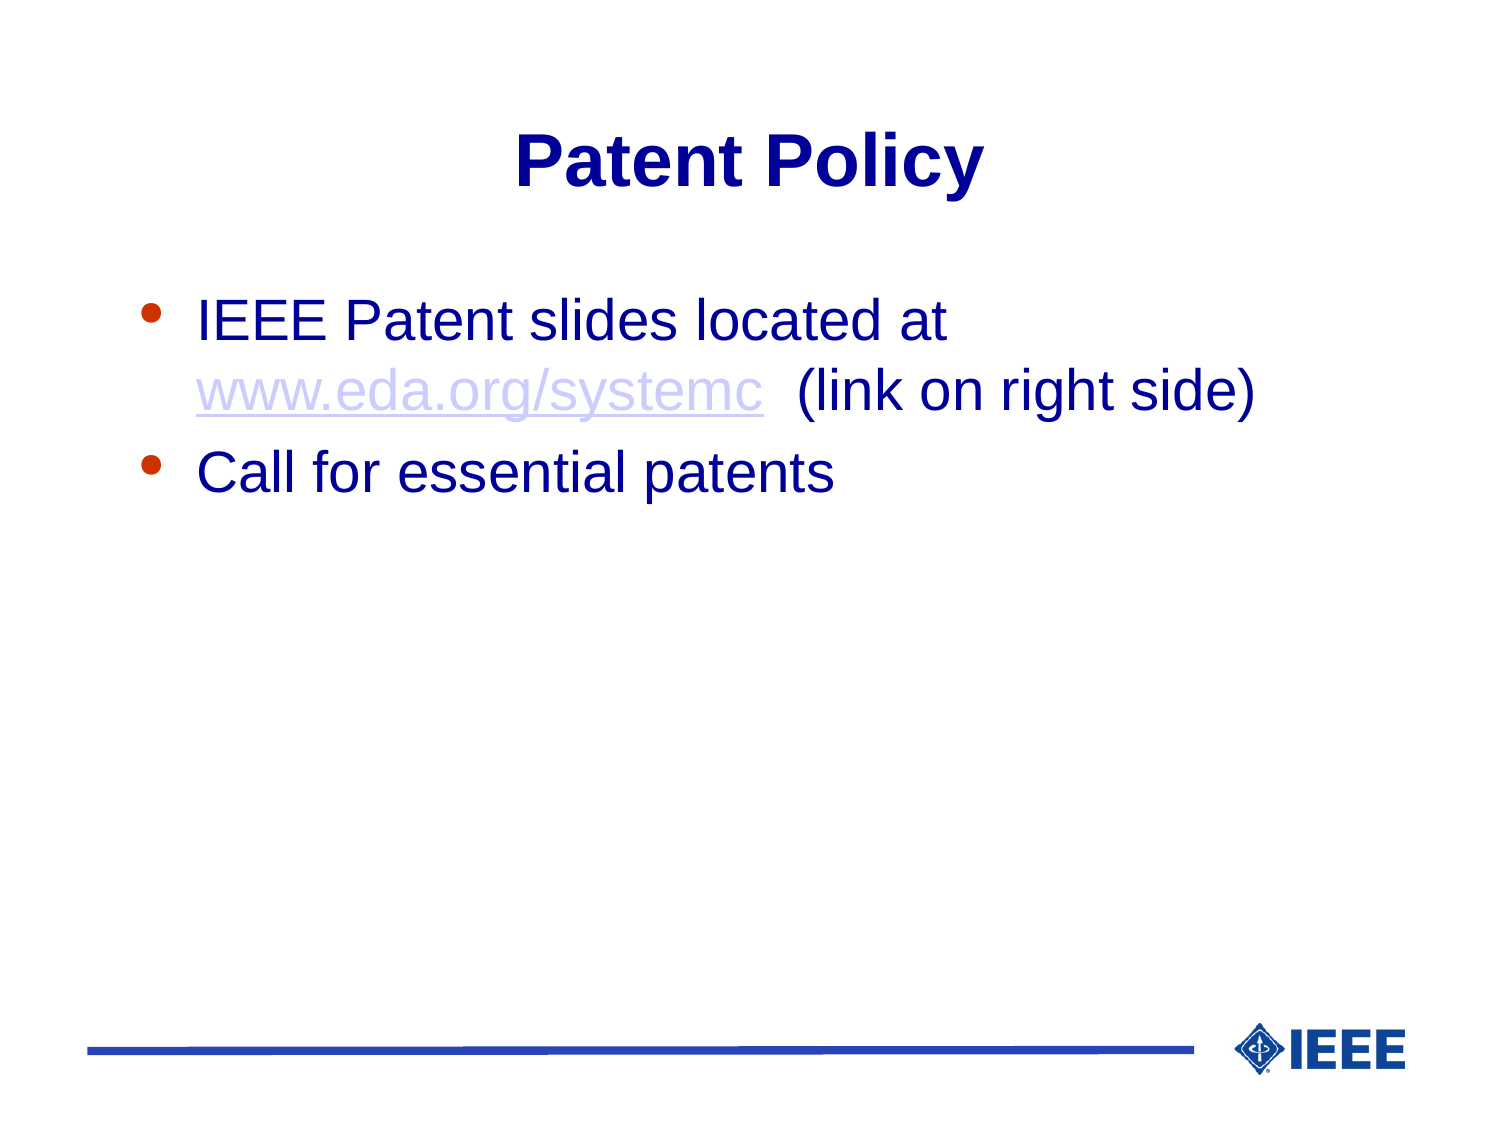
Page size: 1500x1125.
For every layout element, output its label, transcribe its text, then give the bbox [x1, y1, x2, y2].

picture [1231, 1021, 1406, 1076]
title Patent Policy [112, 62, 1388, 251]
list IEEE Patent slides located at www.eda.org/systemc (link on right side) Call for essential patents [124, 274, 1401, 951]
